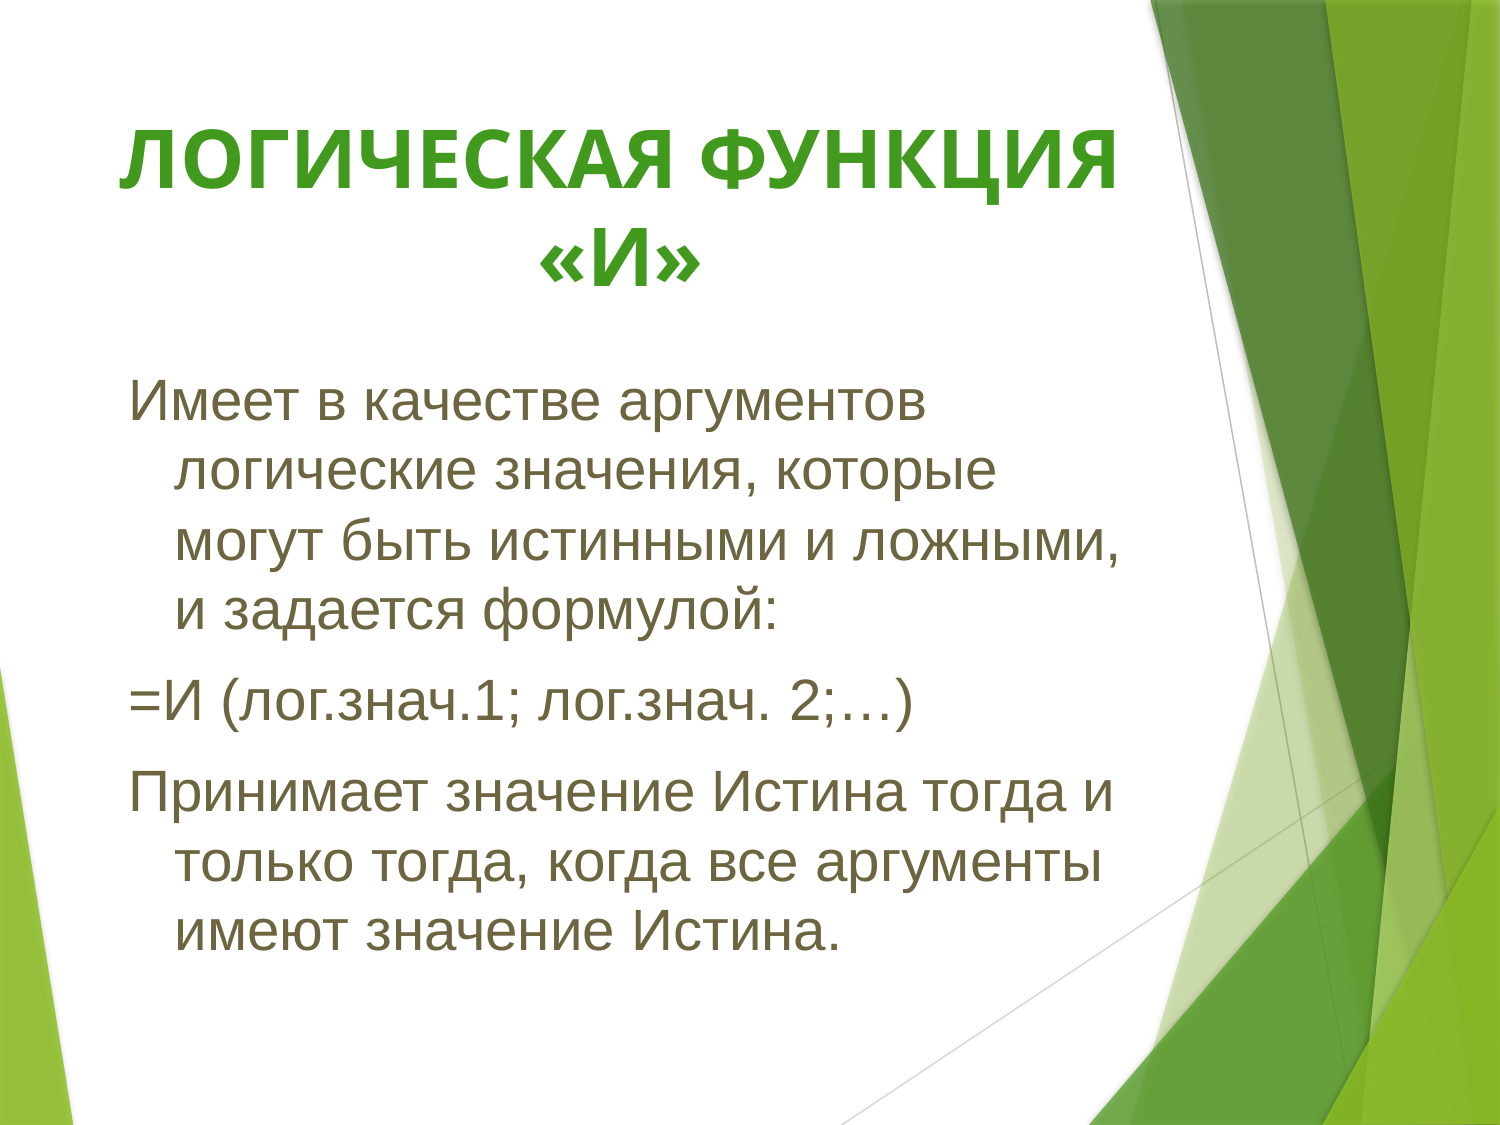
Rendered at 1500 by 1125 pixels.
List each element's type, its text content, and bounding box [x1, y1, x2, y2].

title ЛОГИЧЕСКАЯ ФУНКЦИЯ «И» [99, 99, 1142, 317]
list Имеет в качестве аргументов логические значения, которые могут быть истинными и ложными, и задается формулой: =И (лог.знач.1; лог.знач. 2;…) Принимает значение Истина тогда и только тогда, когда все аргументы имеют значение Истина. [99, 354, 1142, 992]
